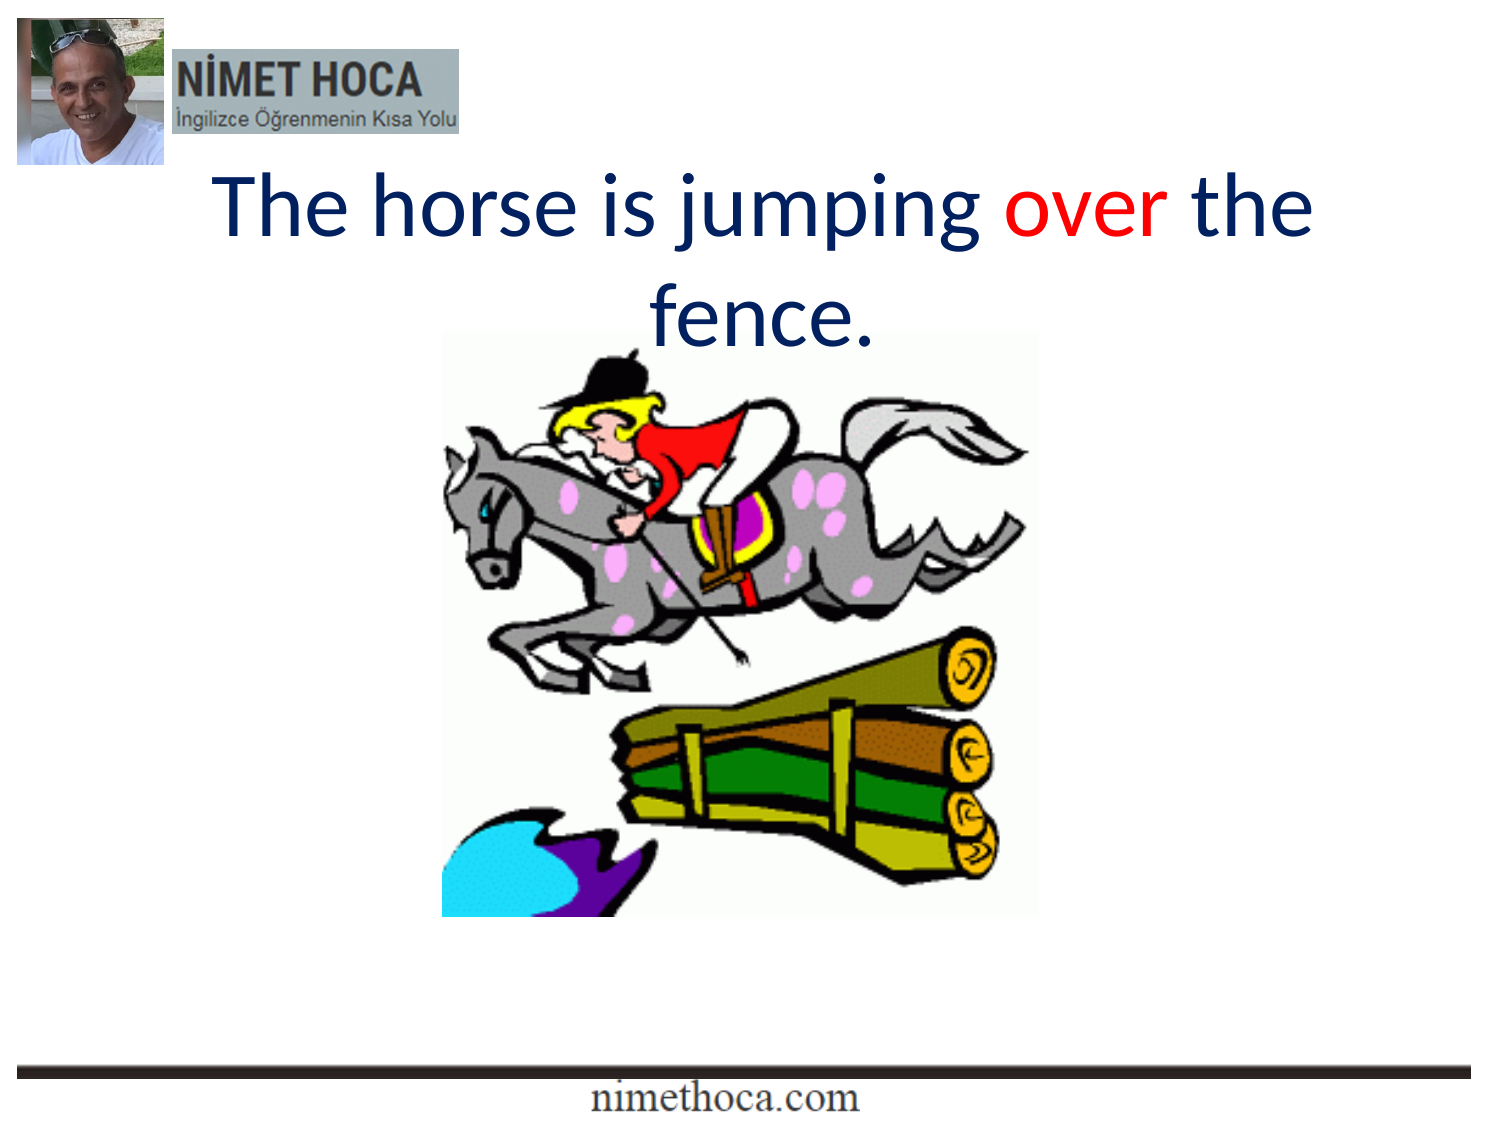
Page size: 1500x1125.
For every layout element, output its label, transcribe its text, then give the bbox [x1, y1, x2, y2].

picture [442, 332, 1040, 918]
picture [172, 49, 459, 134]
picture [17, 18, 164, 165]
text_box The horse is jumping over the fence. [88, 137, 1439, 400]
